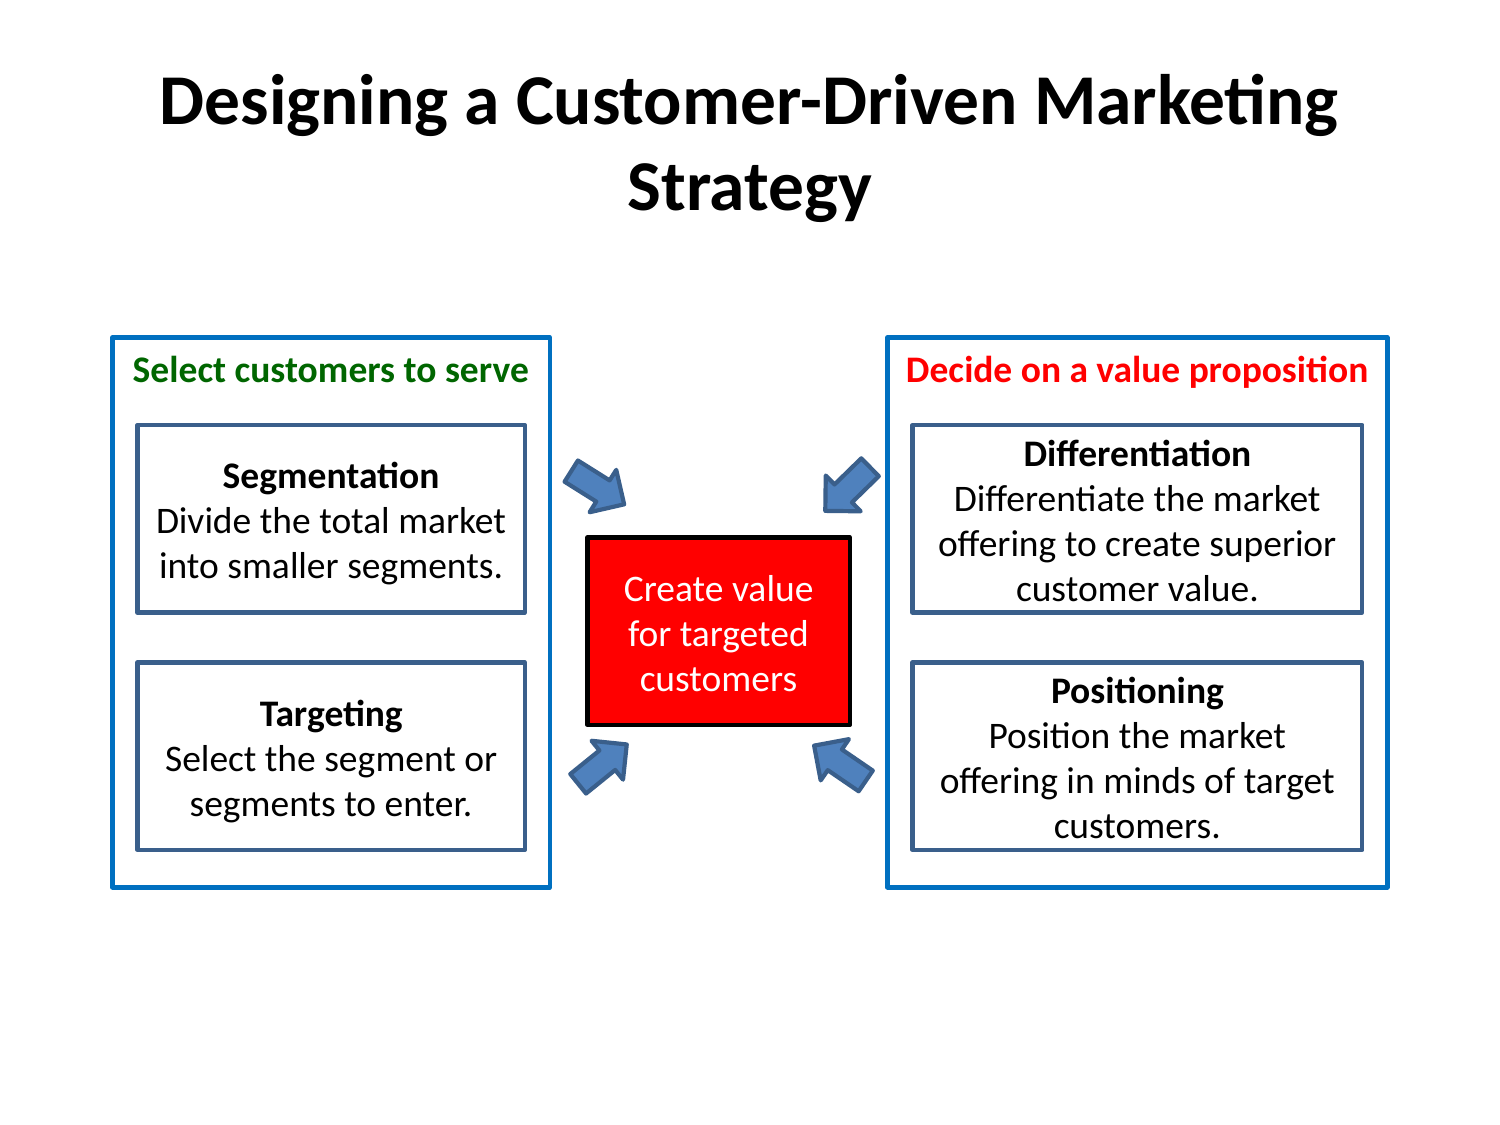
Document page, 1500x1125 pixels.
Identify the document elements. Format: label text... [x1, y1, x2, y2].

text_box [812, 737, 875, 794]
text_box Create value for targeted customers [585, 535, 852, 727]
text_box [562, 458, 627, 515]
text_box Select customers to serve [110, 335, 552, 890]
text_box Differentiation Differentiate the market offering to create superior customer value. [910, 423, 1364, 615]
text_box Decide on a value proposition [885, 335, 1390, 890]
text_box Targeting Select the segment or segments to enter. [135, 660, 527, 852]
text_box Segmentation Divide the total market into smaller segments. [135, 423, 527, 615]
text_box Positioning Position the market offering in minds of target customers. [910, 660, 1364, 852]
text_box [823, 456, 881, 514]
title Designing a Customer-Driven Marketing Strategy [75, 45, 1425, 233]
text_box [568, 738, 629, 796]
